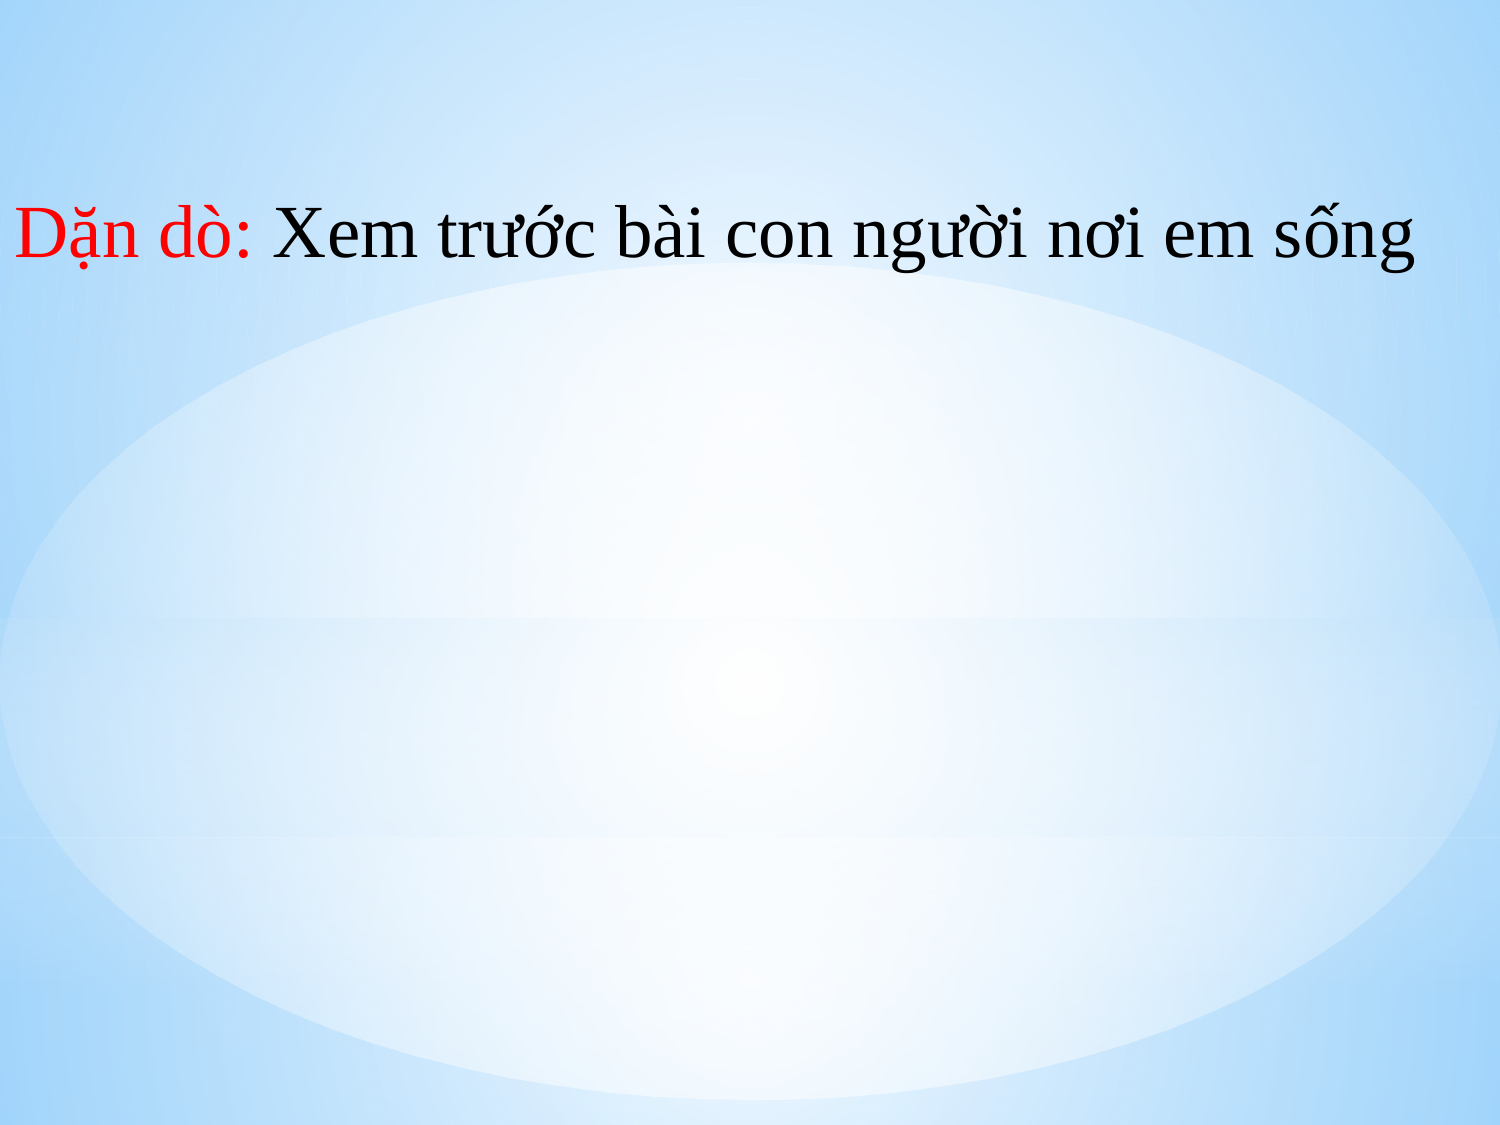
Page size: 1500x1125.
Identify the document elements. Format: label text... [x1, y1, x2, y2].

text_box Dặn dò: Xem trước bài con người nơi em sống [0, 174, 1500, 280]
